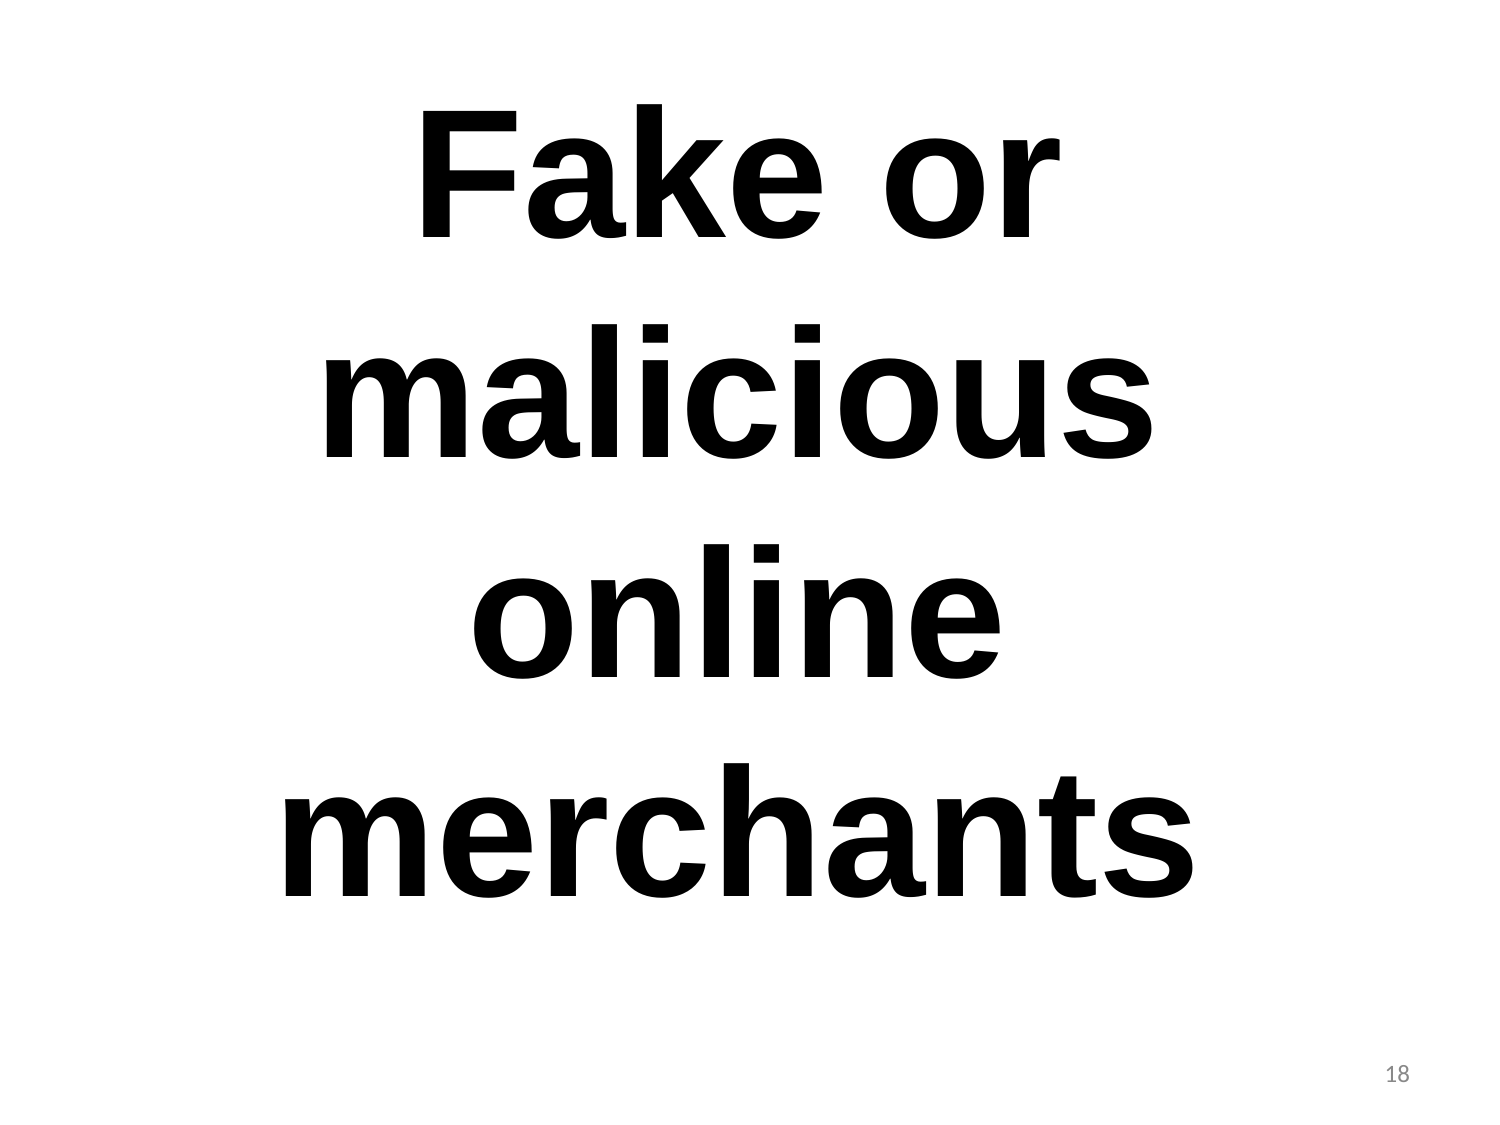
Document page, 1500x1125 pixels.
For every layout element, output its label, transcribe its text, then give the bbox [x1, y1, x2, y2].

slide_number 18 [1074, 1042, 1425, 1103]
title Fake or malicious online merchants [62, 399, 1413, 588]
